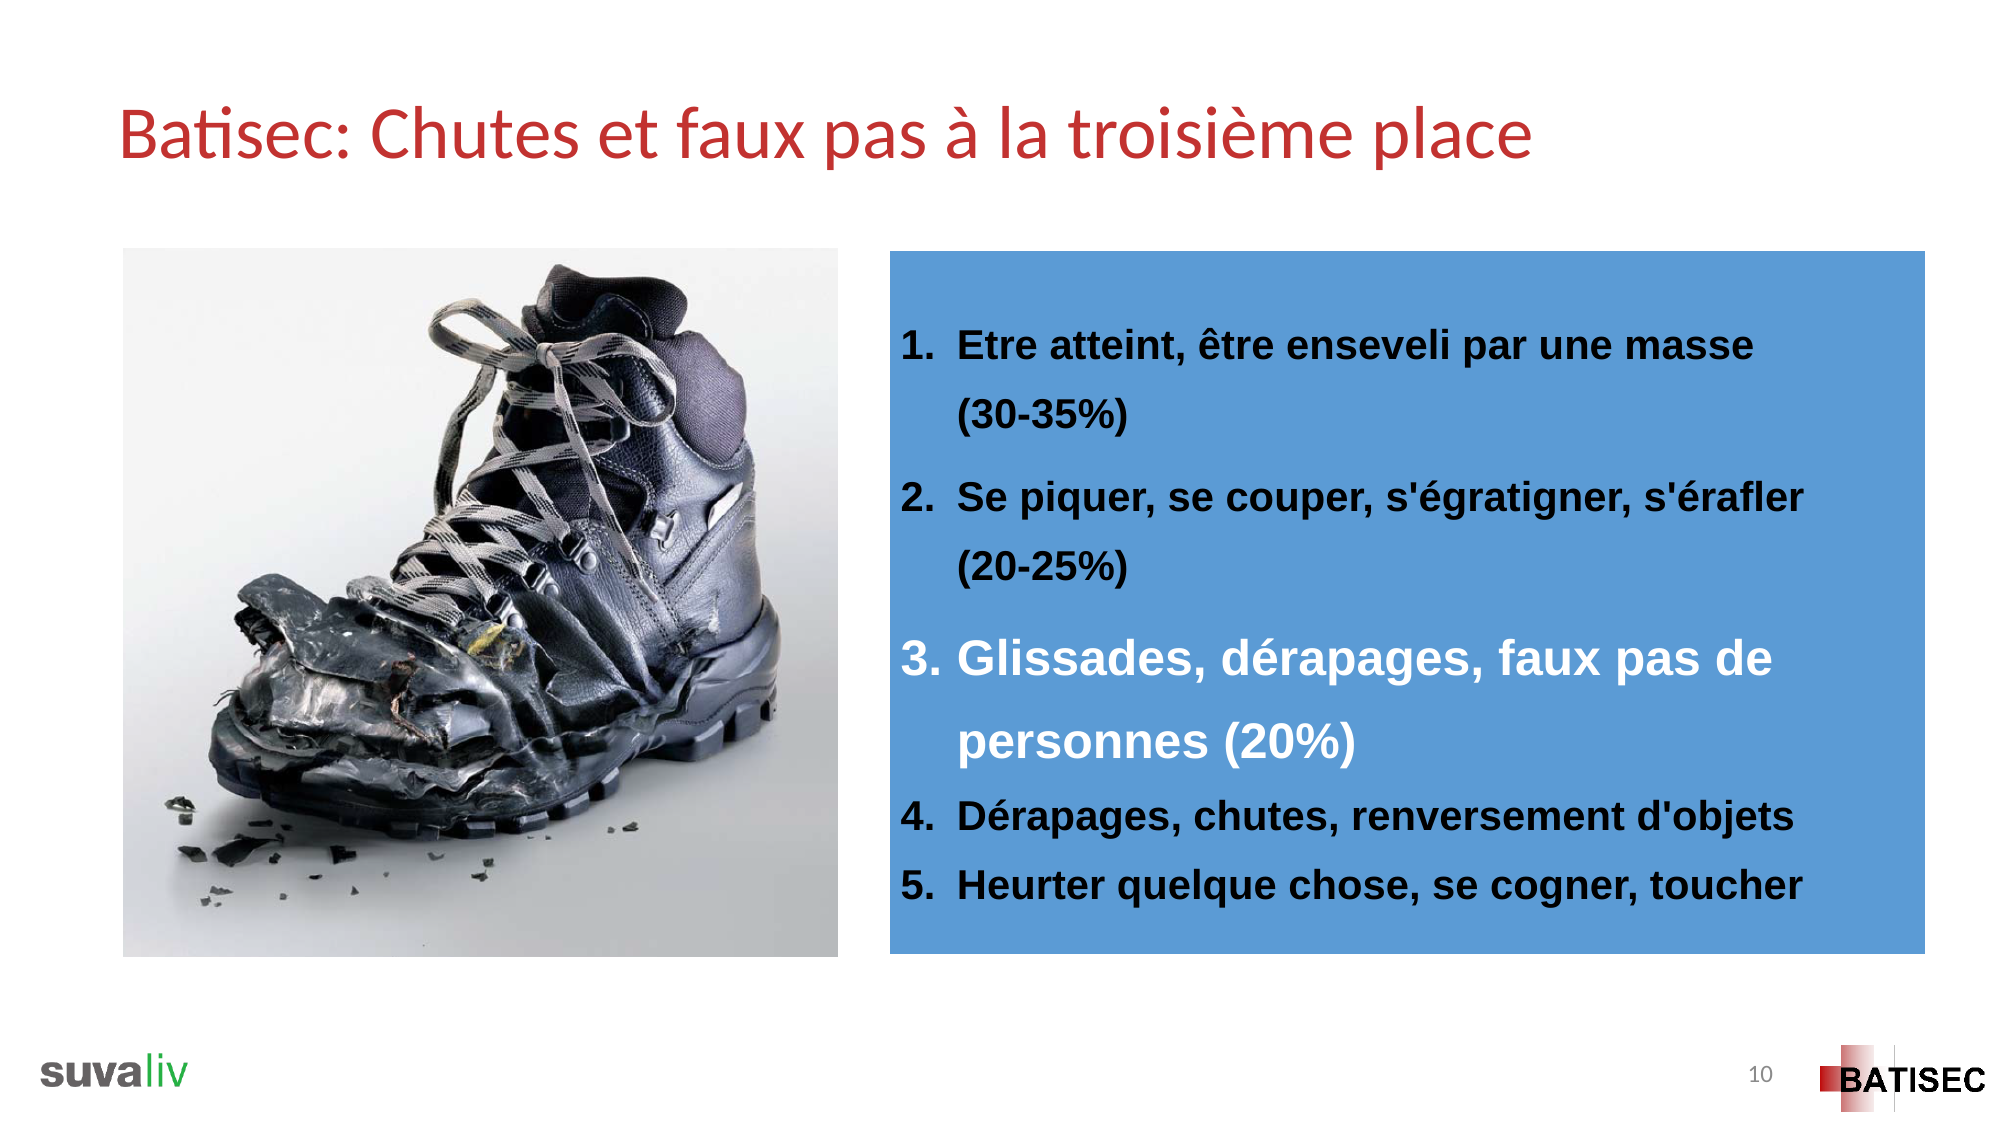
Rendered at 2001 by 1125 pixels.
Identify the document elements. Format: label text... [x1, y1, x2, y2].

slide_number 10 [1584, 1042, 1789, 1103]
picture [1820, 1045, 1985, 1112]
picture [40, 1053, 188, 1087]
picture [123, 248, 838, 957]
table_header Etre atteint, être enseveli par une masse (30-35%) Se piquer, se couper, s'égratigner, s'érafler (20-25%) Glissades, dérapages, faux pas de personnes (20%) Dérapages, chutes, renversement d'objets Heurter quelque chose, se cogner, toucher [890, 251, 1925, 954]
text_box [992, 251, 1985, 1035]
title Batisec: Chutes et faux pas à la troisième place [0, 59, 2000, 209]
